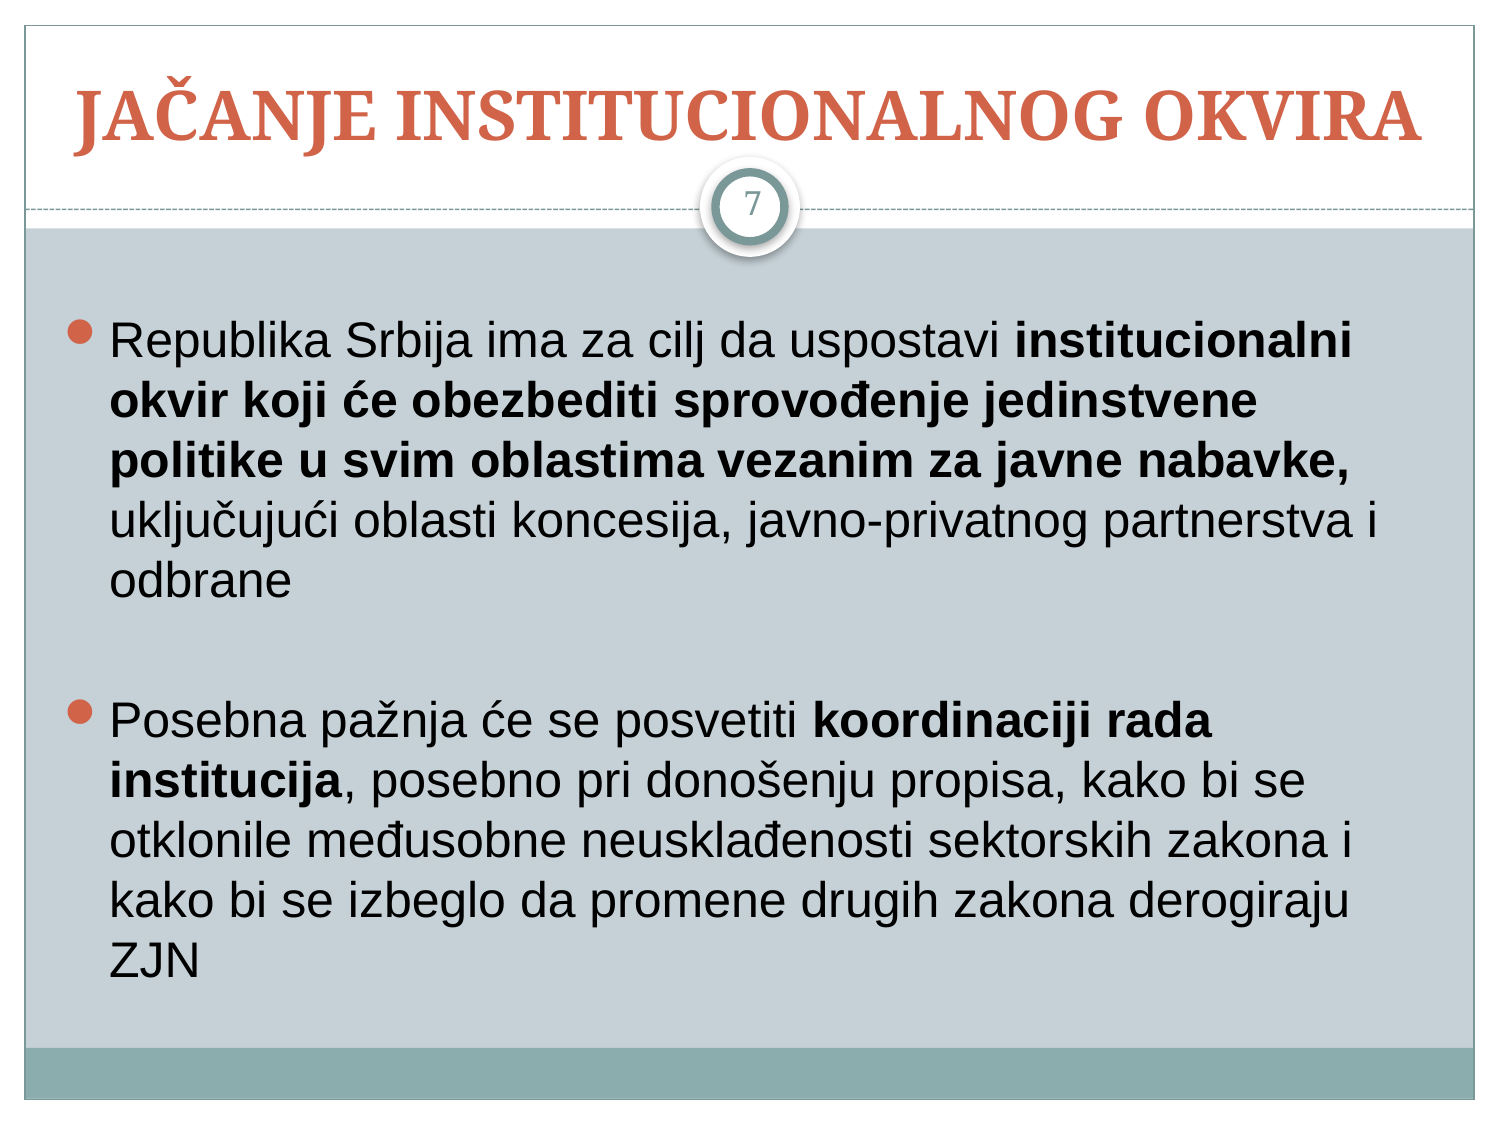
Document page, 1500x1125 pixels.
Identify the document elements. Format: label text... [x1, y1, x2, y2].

slide_number 7 [715, 168, 791, 241]
title JAČANJE INSTITUCIONALNOG OKVIRA [49, 37, 1450, 162]
list Republika Srbija ima za cilj da uspostavi institucionalni okvir koji će obezbediti sprovođenje jedinstvene politike u svim oblastima vezanim za javne nabavke, uključujući oblasti koncesija, javno-privatnog partnerstva i odbrane Posebna pažnja će se posvetiti koordinaciji rada institucija, posebno pri donošenju propisa, kako bi se otklonile međusobne neusklađenosti sektorskih zakona i kako bi se izbeglo da promene drugih zakona derogiraju ZJN [49, 299, 1445, 1063]
